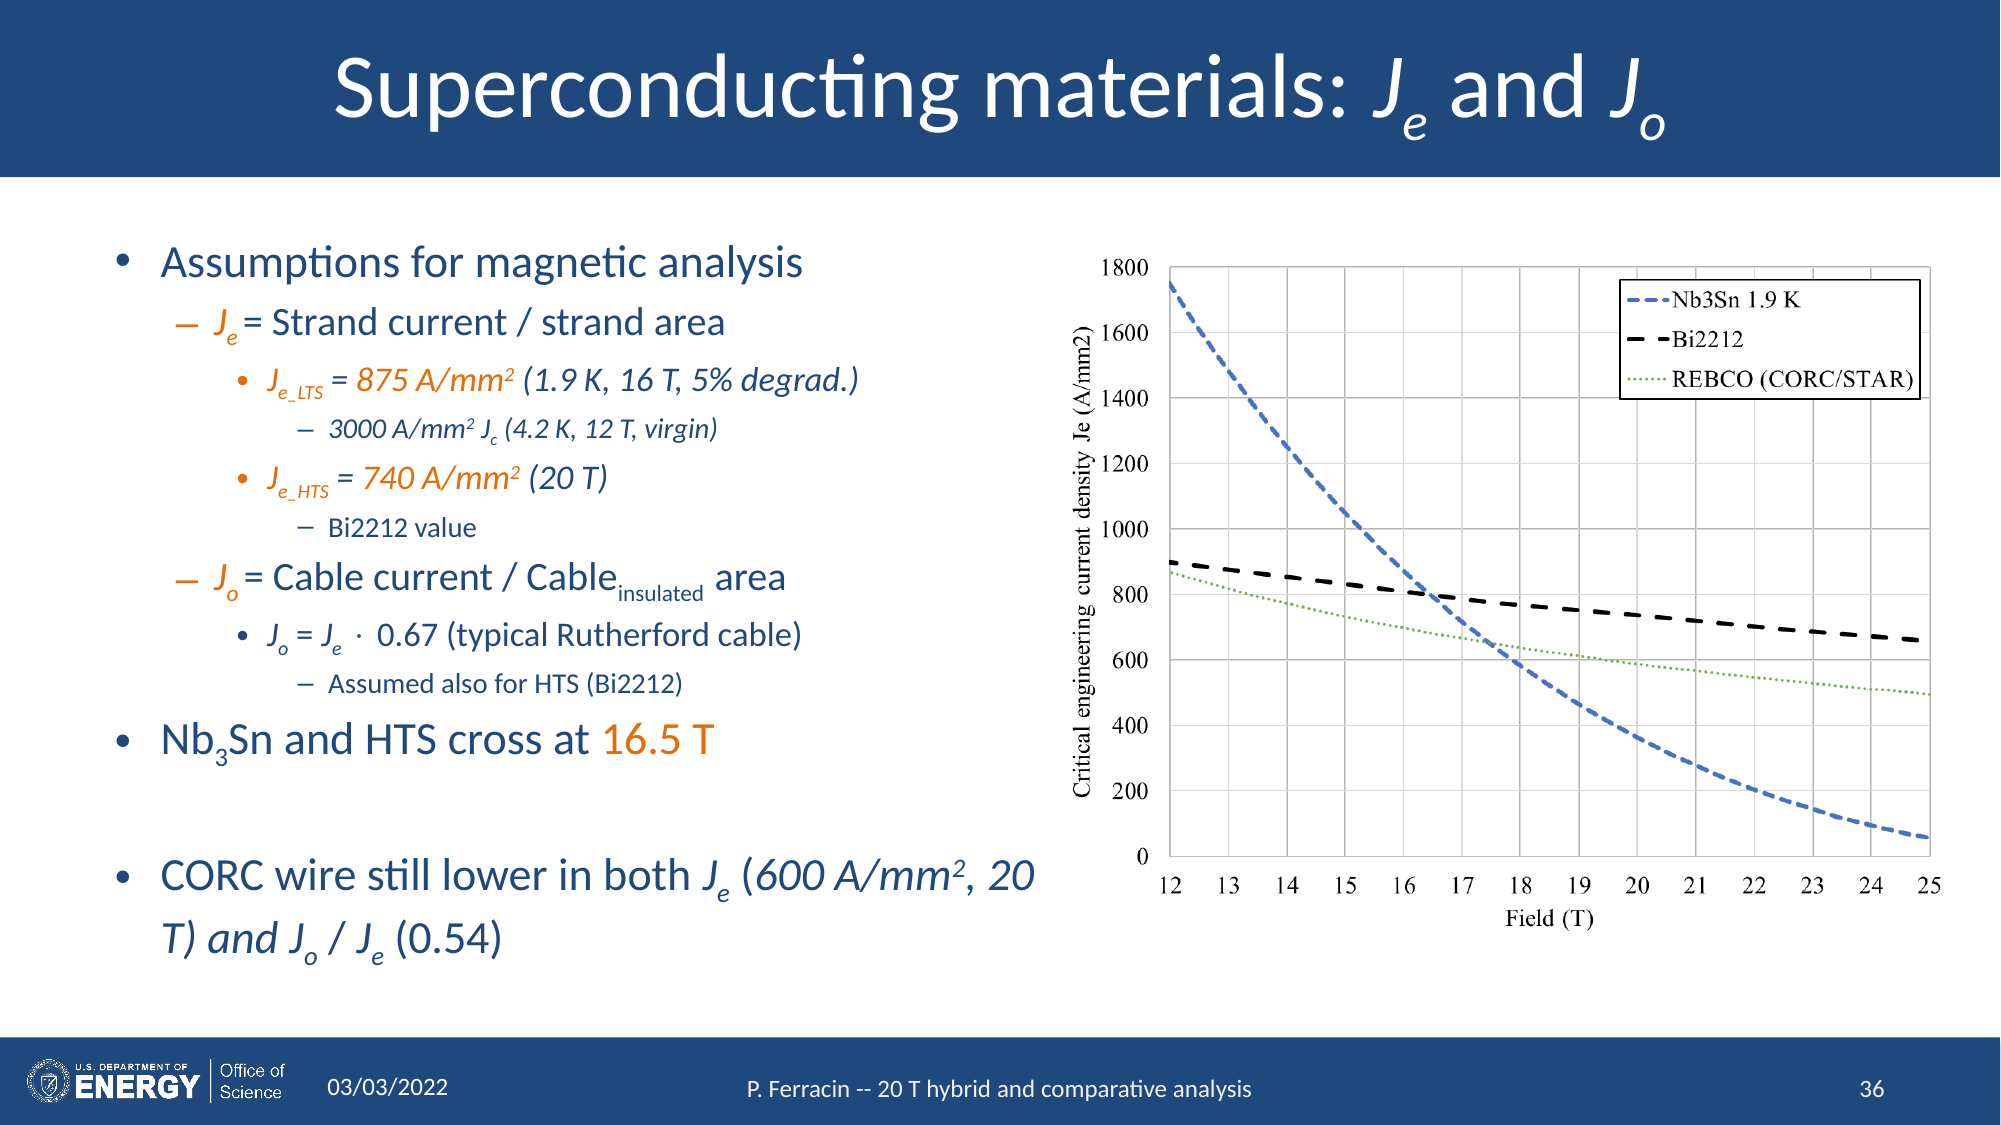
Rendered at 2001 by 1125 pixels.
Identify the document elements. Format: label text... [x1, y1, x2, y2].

footer P. Ferracin -- 20 T hybrid and comparative analysis [562, 1057, 1433, 1118]
list Assumptions for magnetic analysis Je = Strand current / strand area Je_LTS = 875 A/mm2 (1.9 K, 16 T, 5% degrad.) 3000 A/mm2 Jc (4.2 K, 12 T, virgin) Je_HTS = 740 A/mm2 (20 T) Bi2212 value Jo = Cable current / Cableinsulated area Jo = Je  0.67 (typical Rutherford cable) Assumed also for HTS (Bi2212) Nb3Sn and HTS cross at 16.5 T CORC wire still lower in both Je (600 A/mm2, 20 T) and Jo / Je (0.54) [99, 224, 1059, 986]
picture [1046, 248, 1950, 950]
slide_number 36 [1433, 1057, 1900, 1118]
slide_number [312, 1055, 567, 1116]
title Superconducting materials: Je and Jo [0, 0, 2000, 178]
picture [27, 1059, 285, 1103]
